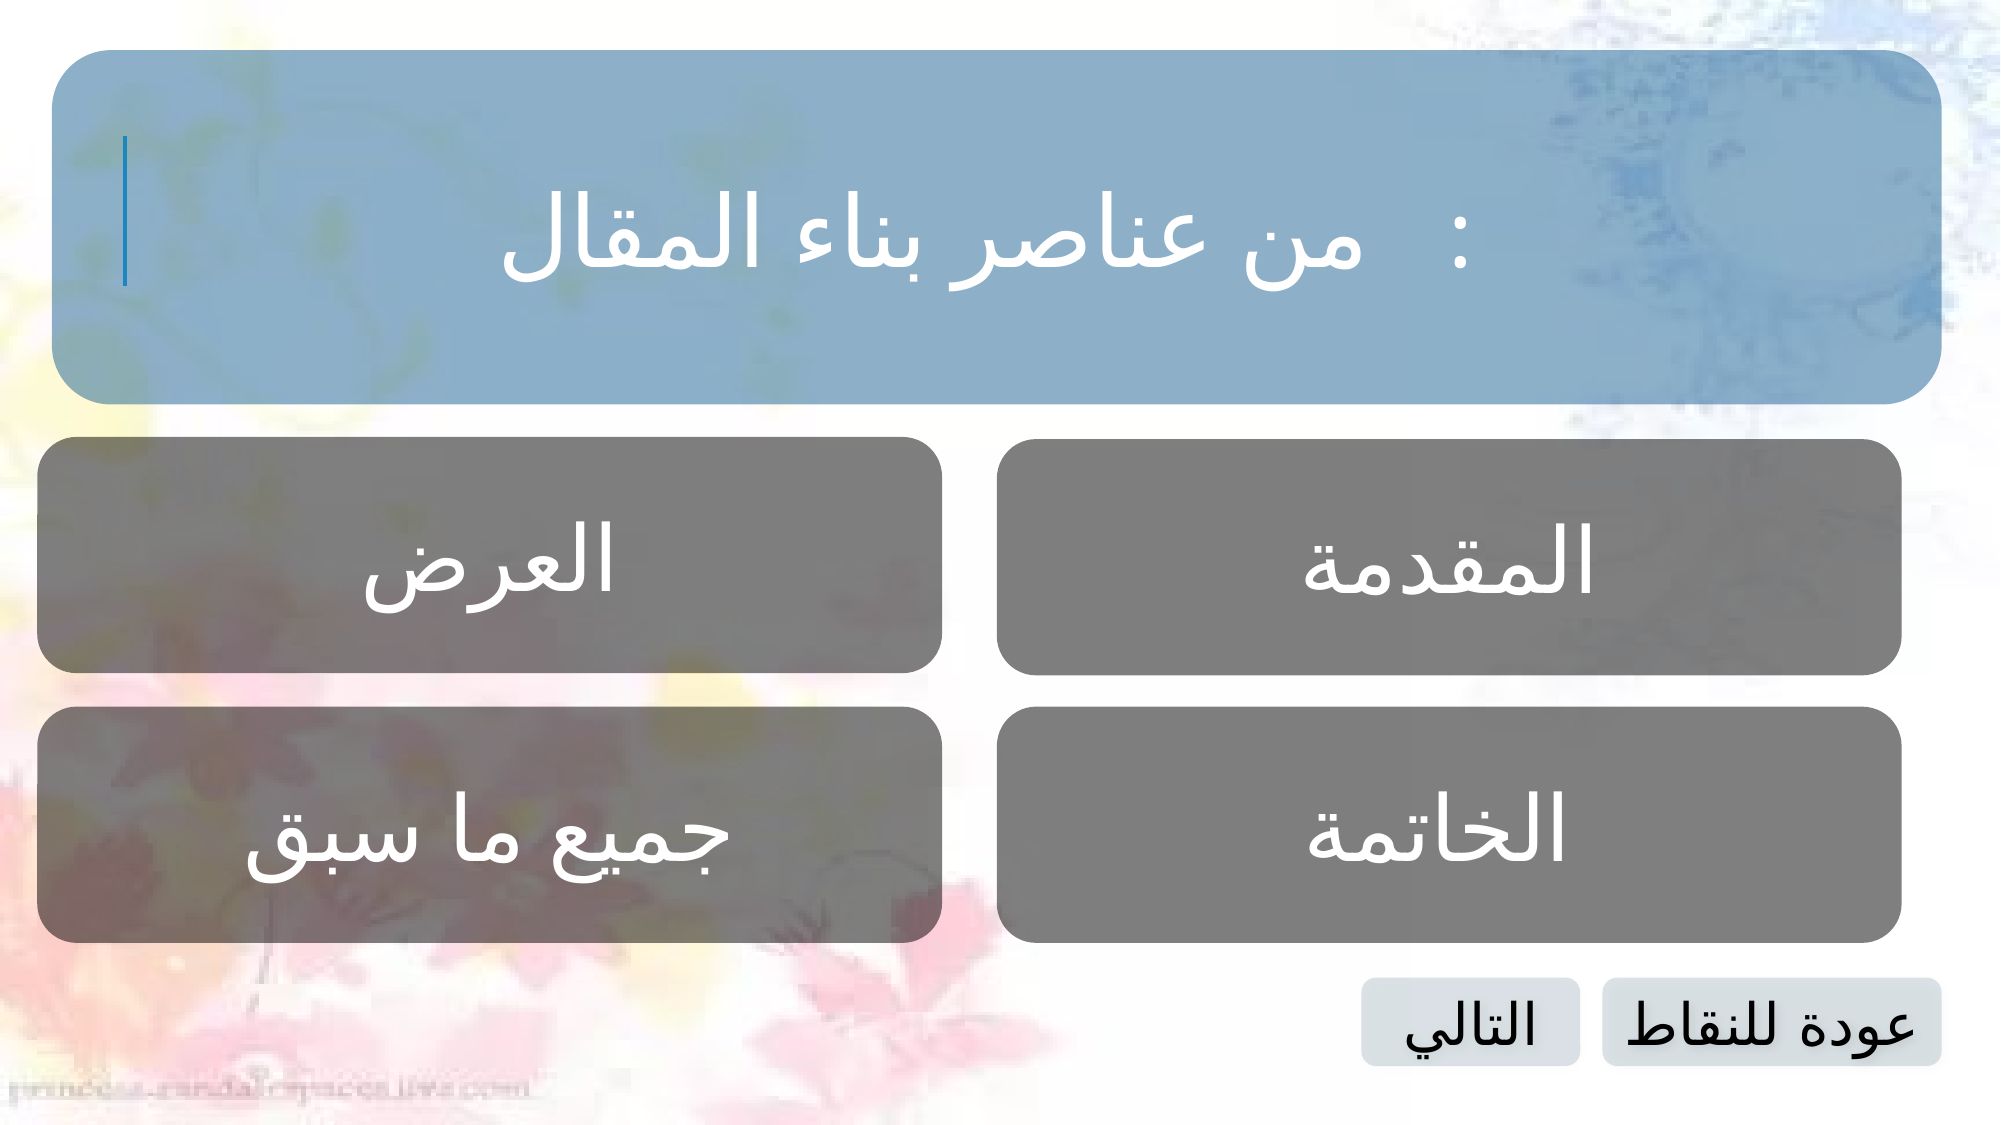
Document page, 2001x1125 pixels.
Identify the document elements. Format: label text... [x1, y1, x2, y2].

text_box العرض [35, 435, 944, 675]
text_box جميع ما سبق [35, 705, 944, 945]
text_box عودة للنقاط [1601, 976, 1943, 1068]
text_box التالي [1360, 976, 1582, 1068]
picture [0, 0, 2001, 1125]
text_box من عناصر بناء المقال : [50, 48, 1943, 406]
text_box الخاتمة [995, 705, 1903, 945]
text_box المقدمة [995, 437, 1903, 677]
